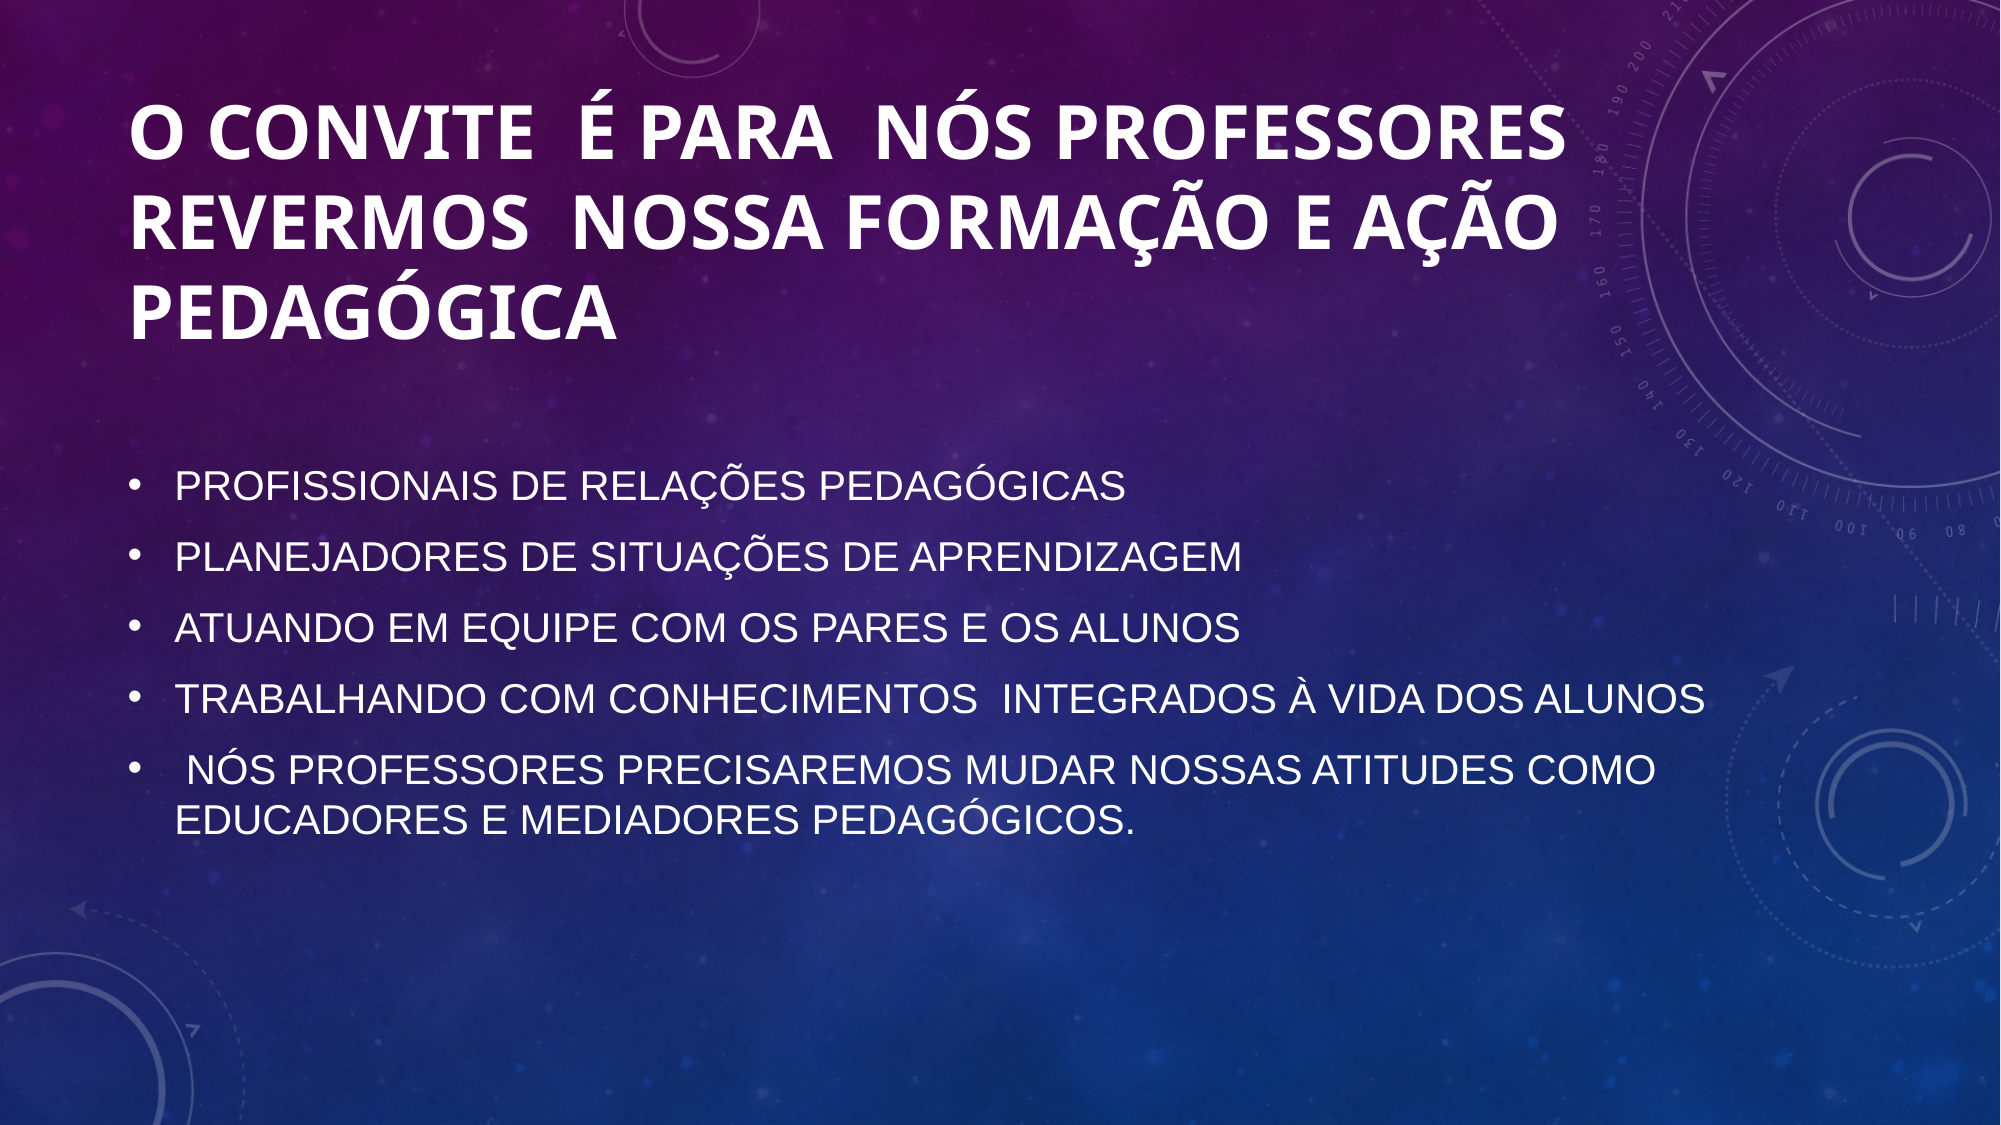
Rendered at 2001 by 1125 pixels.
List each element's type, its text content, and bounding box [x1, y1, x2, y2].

picture [0, 0, 2001, 1125]
title O convite é para NÓS PROFESSORES REVERMOS NOSSA FORMAÇÃO E AÇÃO PEDAGÓGICA [112, 99, 1775, 339]
list PROFISSIONAIS DE RELAÇÕES PEDAGÓGICAS PLANEJADORES DE SITUAÇÕES DE APRENDIZAGEM ATUANDO EM EQUIPE COM OS PARES E OS ALUNOS TRABALHANDO COM CONHECIMENTOS INTEGRADOS À VIDA DOS ALUNOS NÓS PROFESSORES PRECISAREMOS MUDAR NOSSAS ATITUDES COMO EDUCADORES E MEDIADORES PEDAGÓGICOS. [112, 351, 1775, 950]
